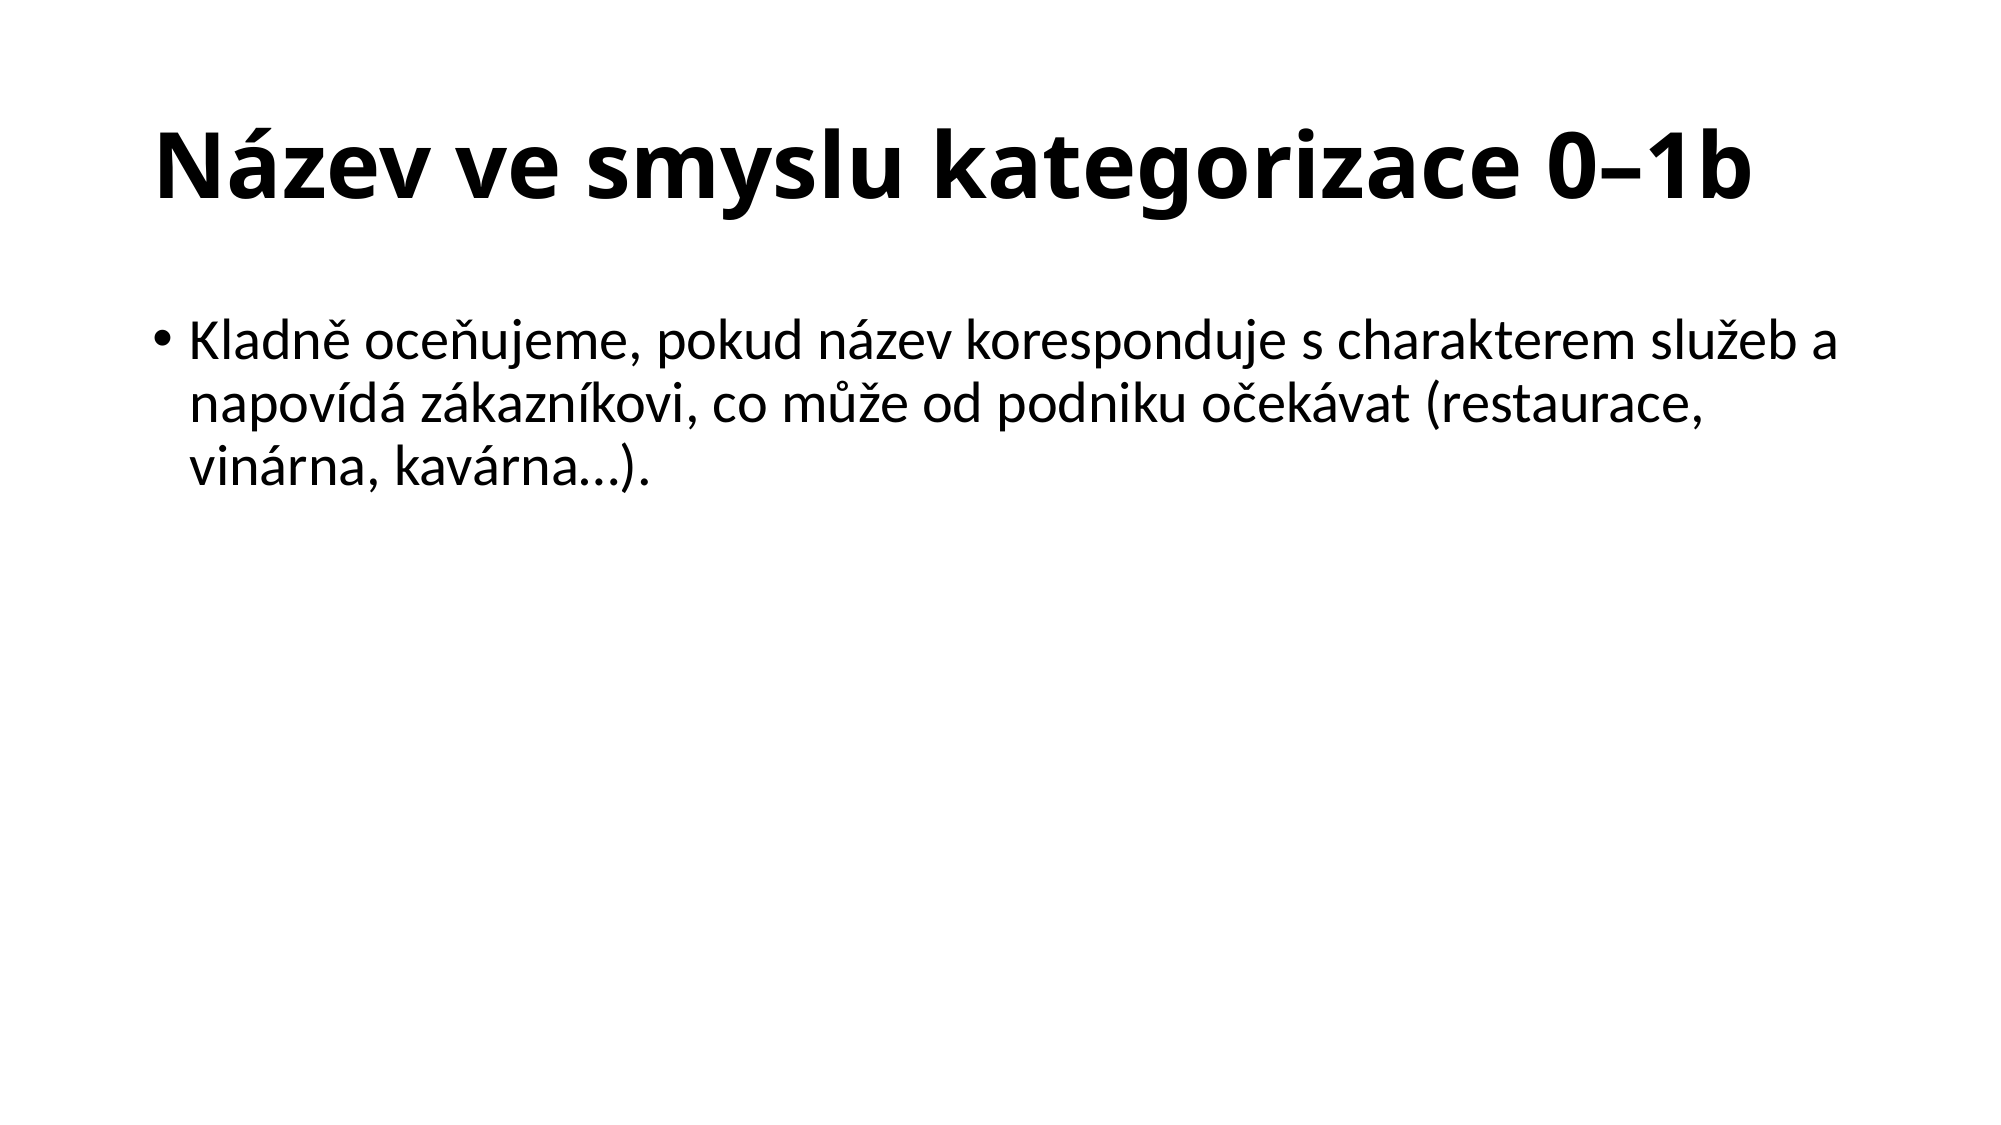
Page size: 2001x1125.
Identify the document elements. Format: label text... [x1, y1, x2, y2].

list Kladně oceňujeme, pokud název koresponduje s charakterem služeb a napovídá zákazníkovi, co může od podniku očekávat (restaurace, vinárna, kavárna…). [137, 301, 1863, 1016]
title Název ve smyslu kategorizace 0–1b [137, 59, 1863, 278]
